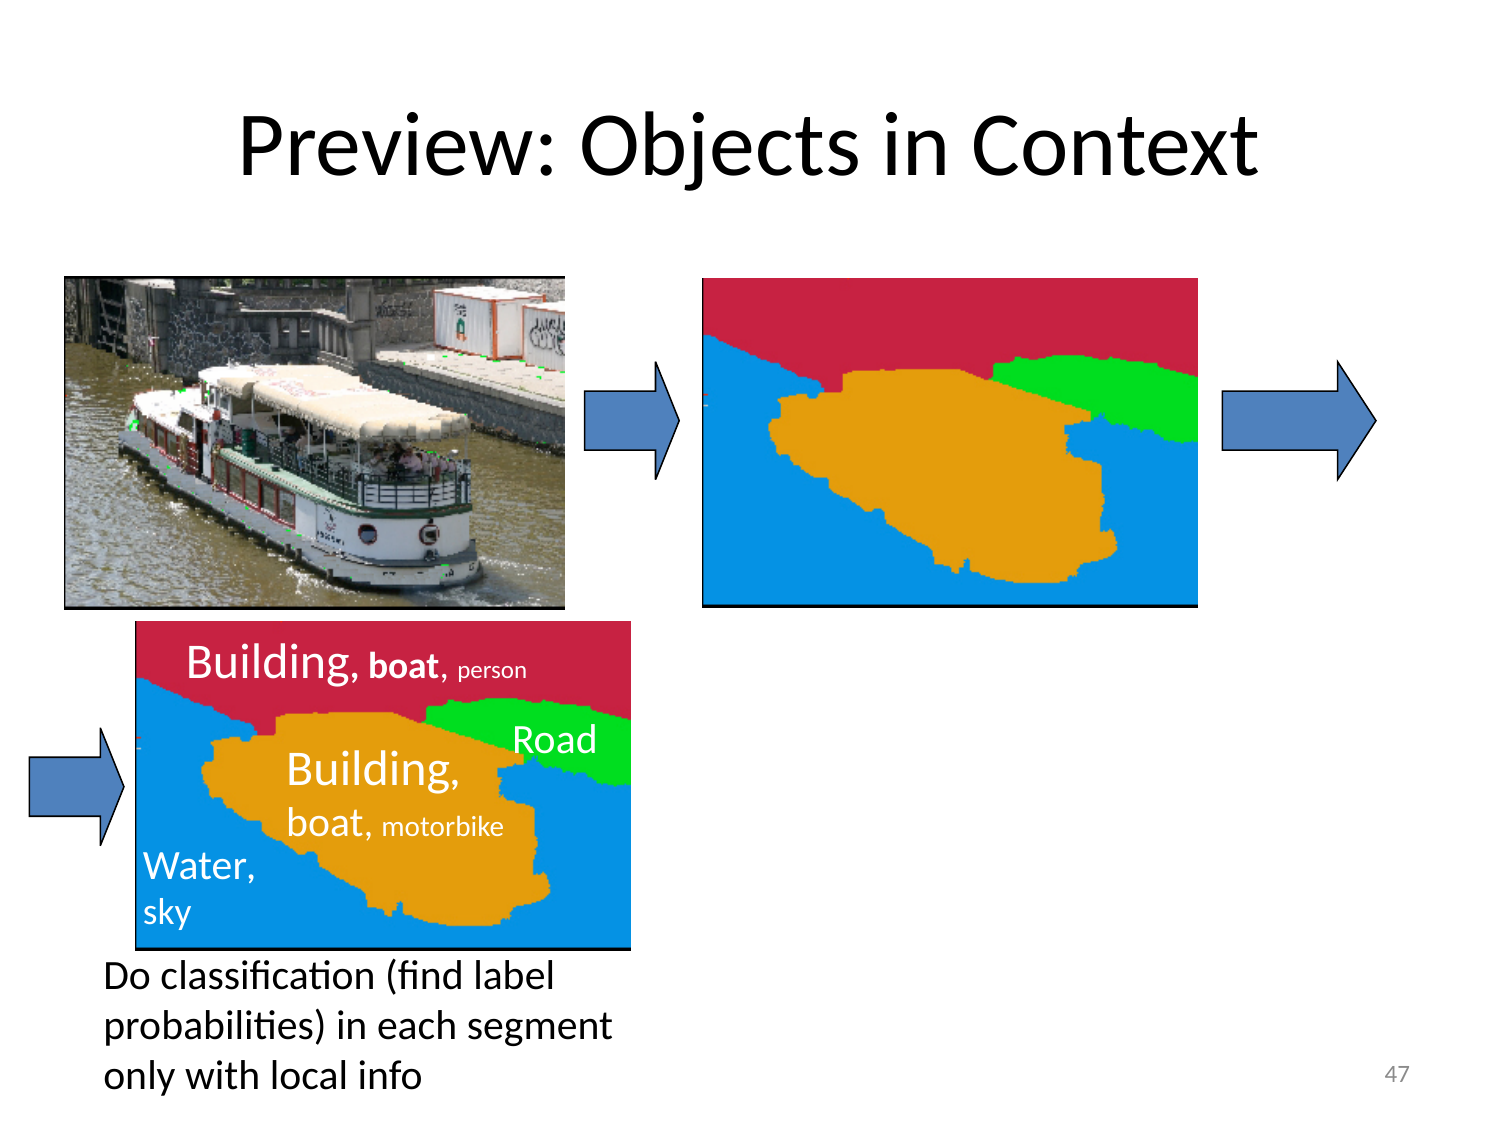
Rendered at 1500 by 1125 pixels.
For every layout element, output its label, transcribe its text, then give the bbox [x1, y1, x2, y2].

text_box [1222, 361, 1376, 480]
text_box [584, 361, 680, 480]
text_box [29, 727, 124, 846]
title Preview: Objects in Context [75, 45, 1425, 233]
slide_number 47 [1074, 1042, 1425, 1103]
picture [702, 278, 1198, 608]
text_box Do classification (find label probabilities) in each segment only with local info [88, 940, 703, 1106]
picture [64, 276, 566, 610]
picture [135, 621, 631, 951]
